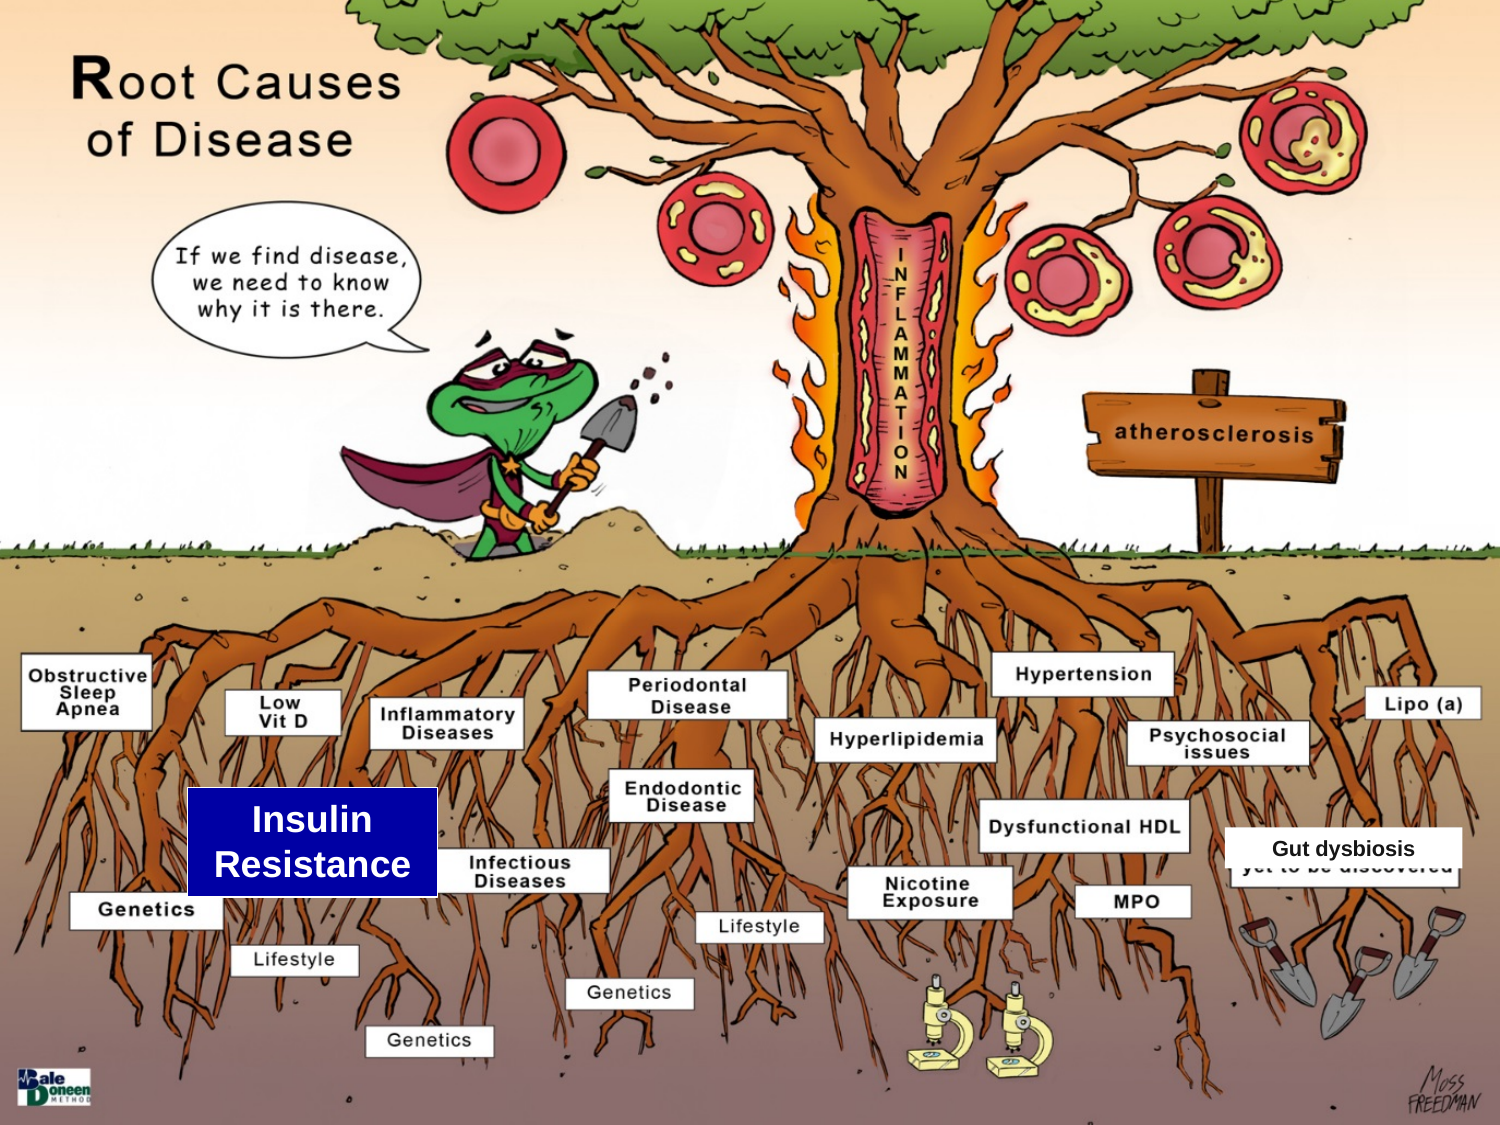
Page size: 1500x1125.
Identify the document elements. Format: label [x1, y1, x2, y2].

list [0, 0, 1500, 1125]
